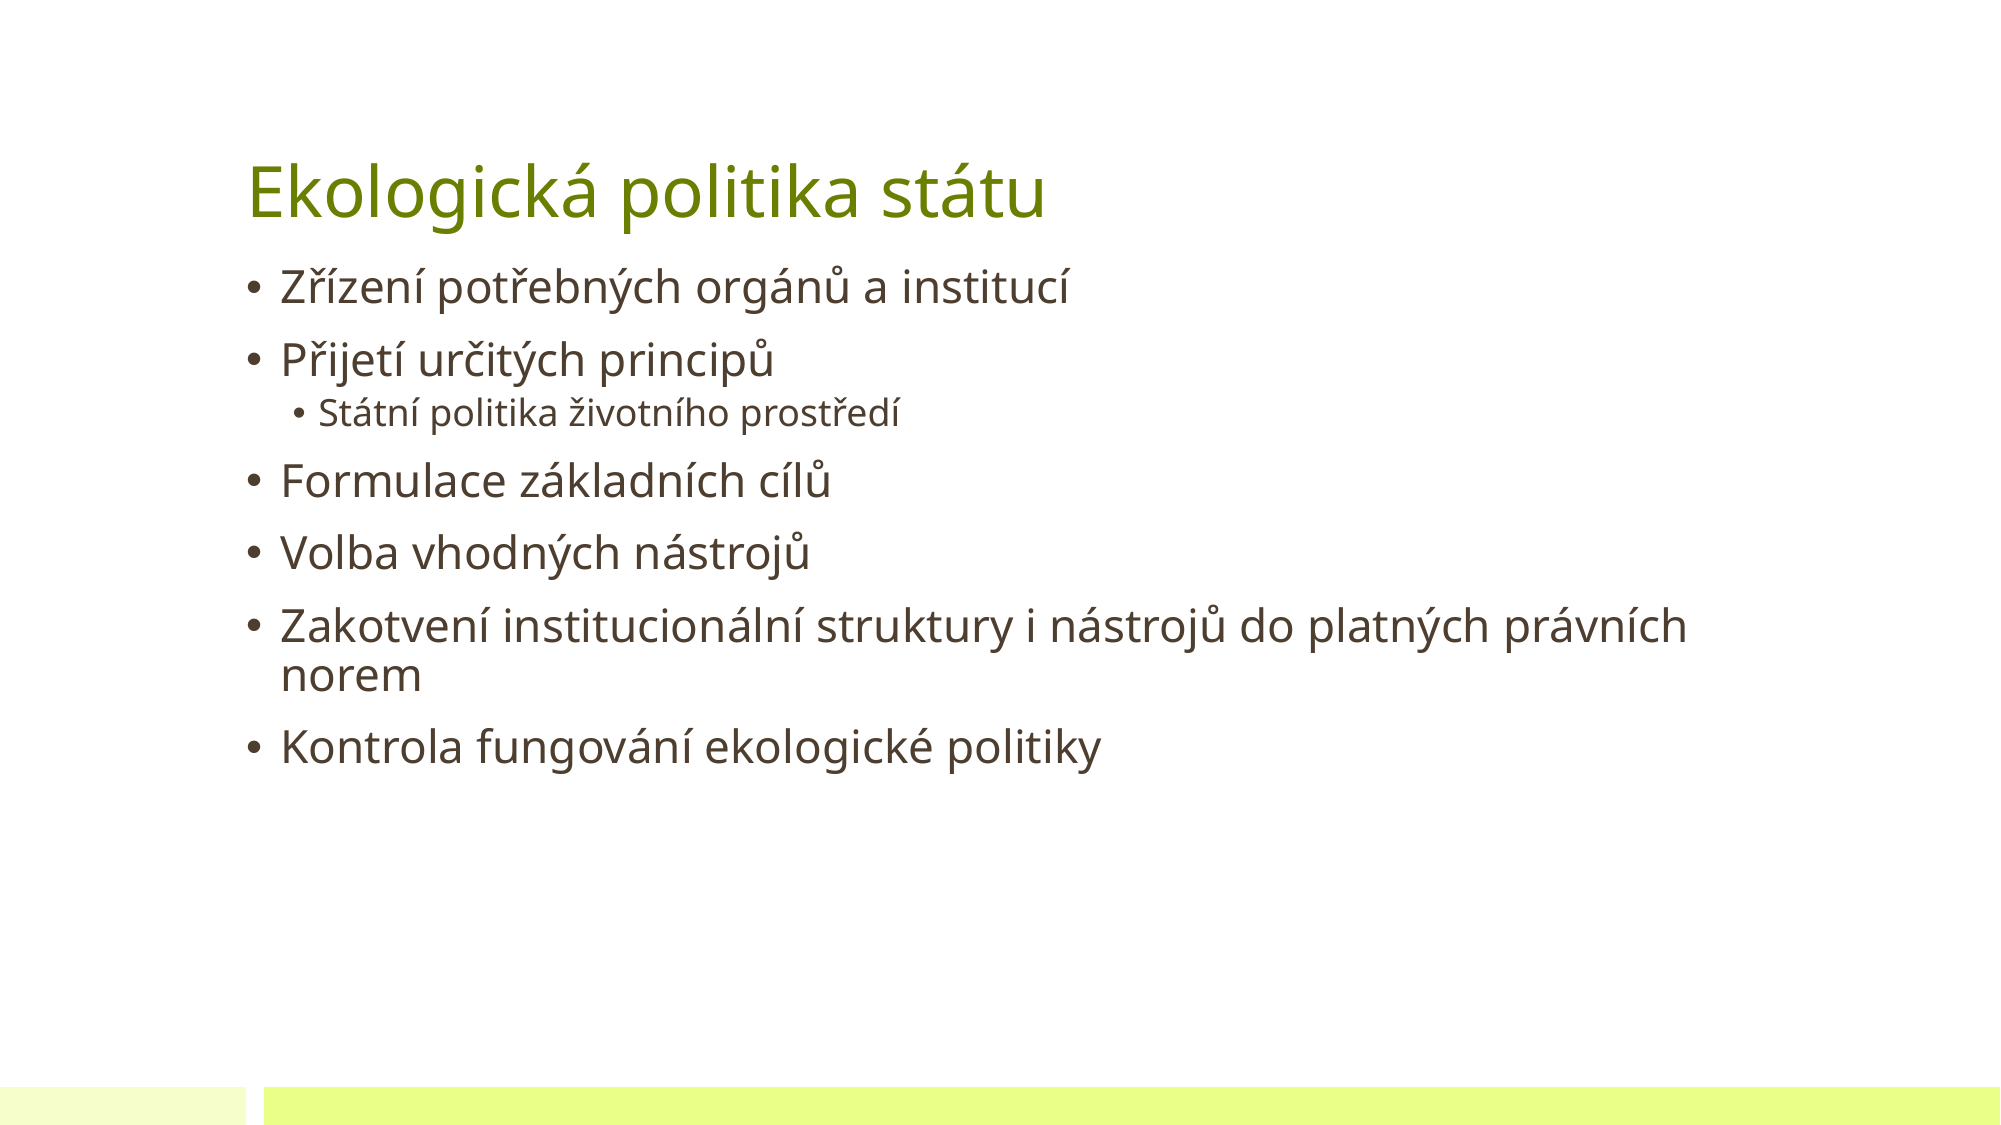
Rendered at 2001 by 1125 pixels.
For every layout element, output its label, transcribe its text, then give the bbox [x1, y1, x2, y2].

list Zřízení potřebných orgánů a institucí Přijetí určitých principů Státní politika životního prostředí Formulace základních cílů Volba vhodných nástrojů Zakotvení institucionální struktury i nástrojů do platných právních norem Kontrola fungování ekologické politiky [231, 256, 1769, 1015]
title Ekologická politika státu [231, 45, 1769, 240]
